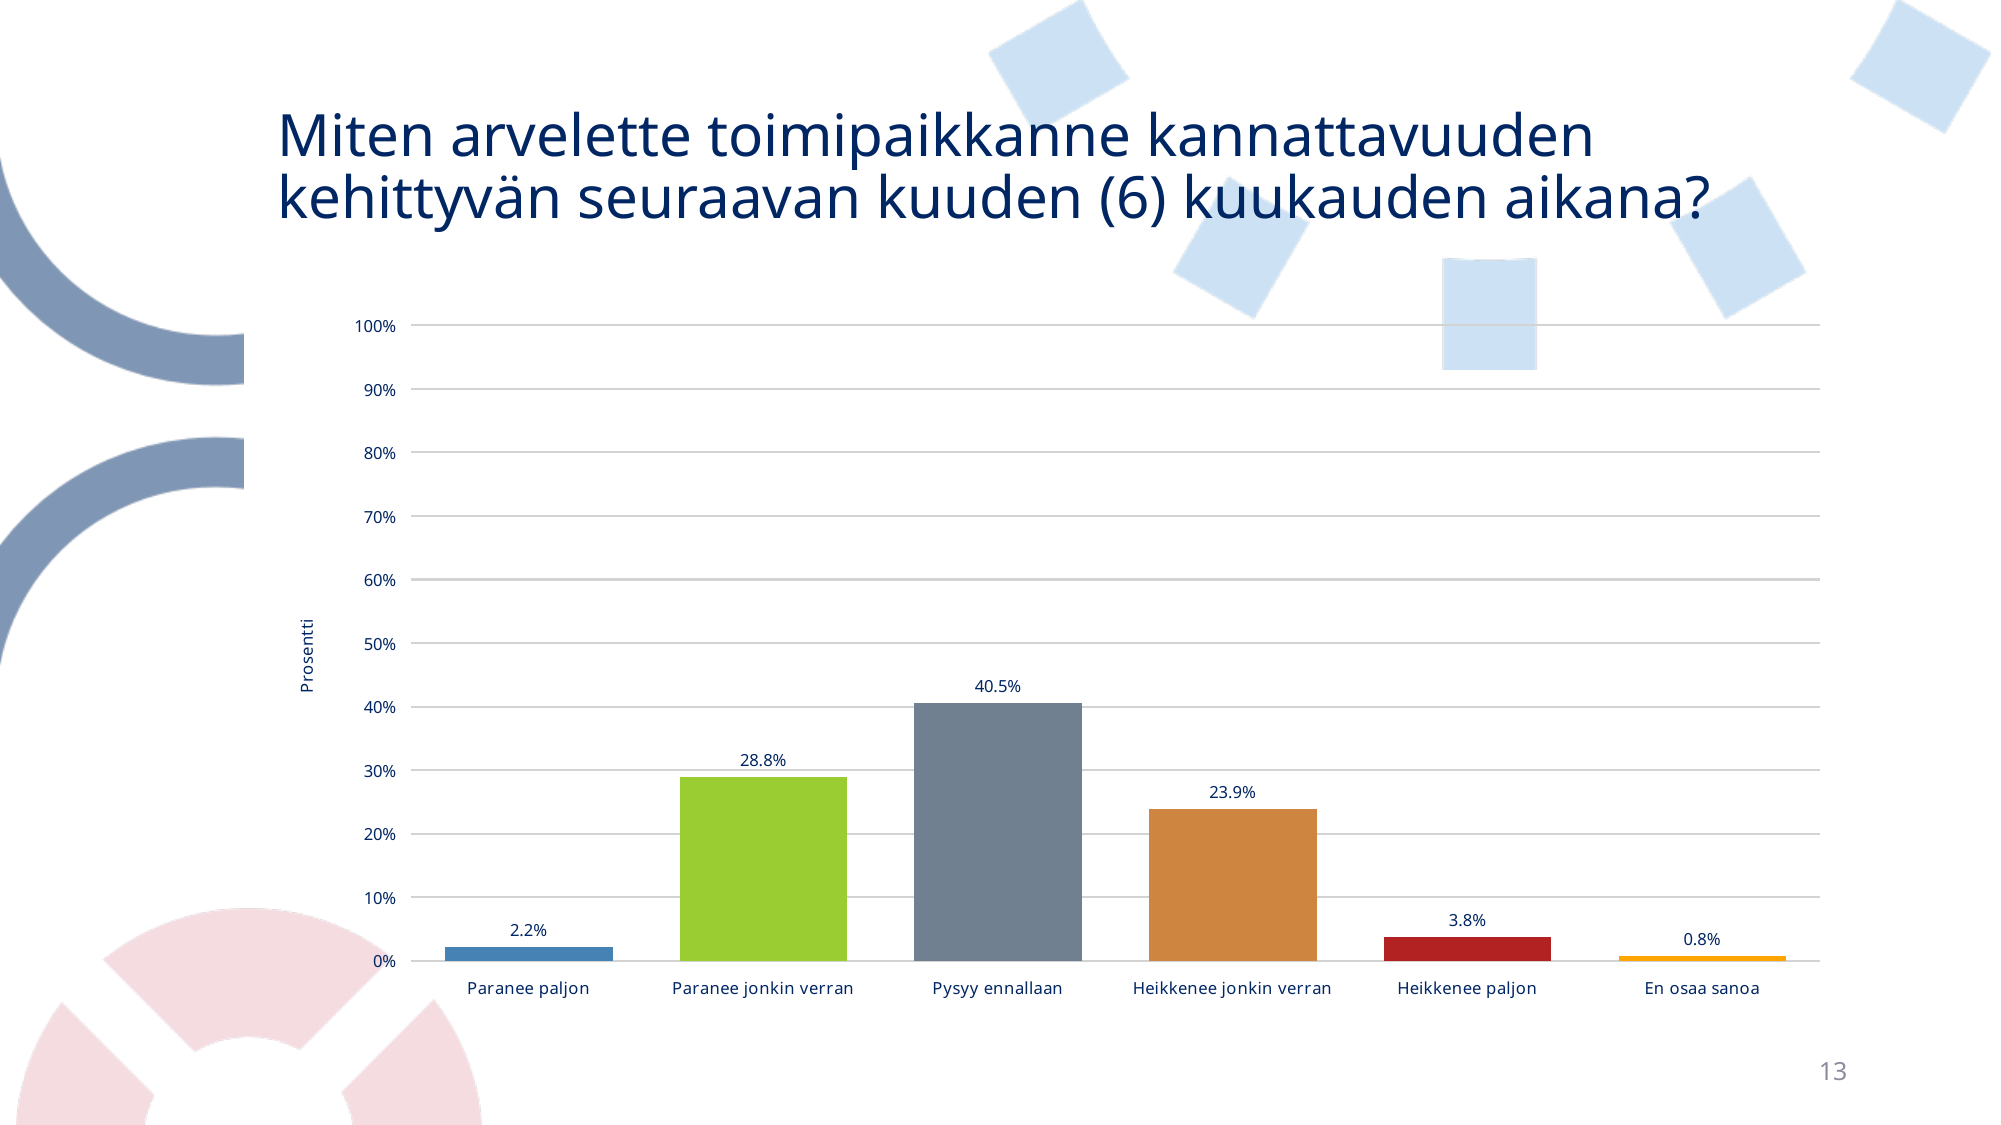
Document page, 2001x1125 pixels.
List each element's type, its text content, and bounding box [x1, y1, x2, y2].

picture [16, 907, 482, 1125]
picture [988, 0, 1992, 370]
slide_number 13 [1412, 1042, 1863, 1103]
title Miten arvelette toimipaikkanne kannattavuuden kehittyvän seuraavan kuuden (6) kuukauden aikana? [262, 59, 1852, 278]
picture [0, 155, 244, 668]
chart [262, 299, 1852, 1014]
